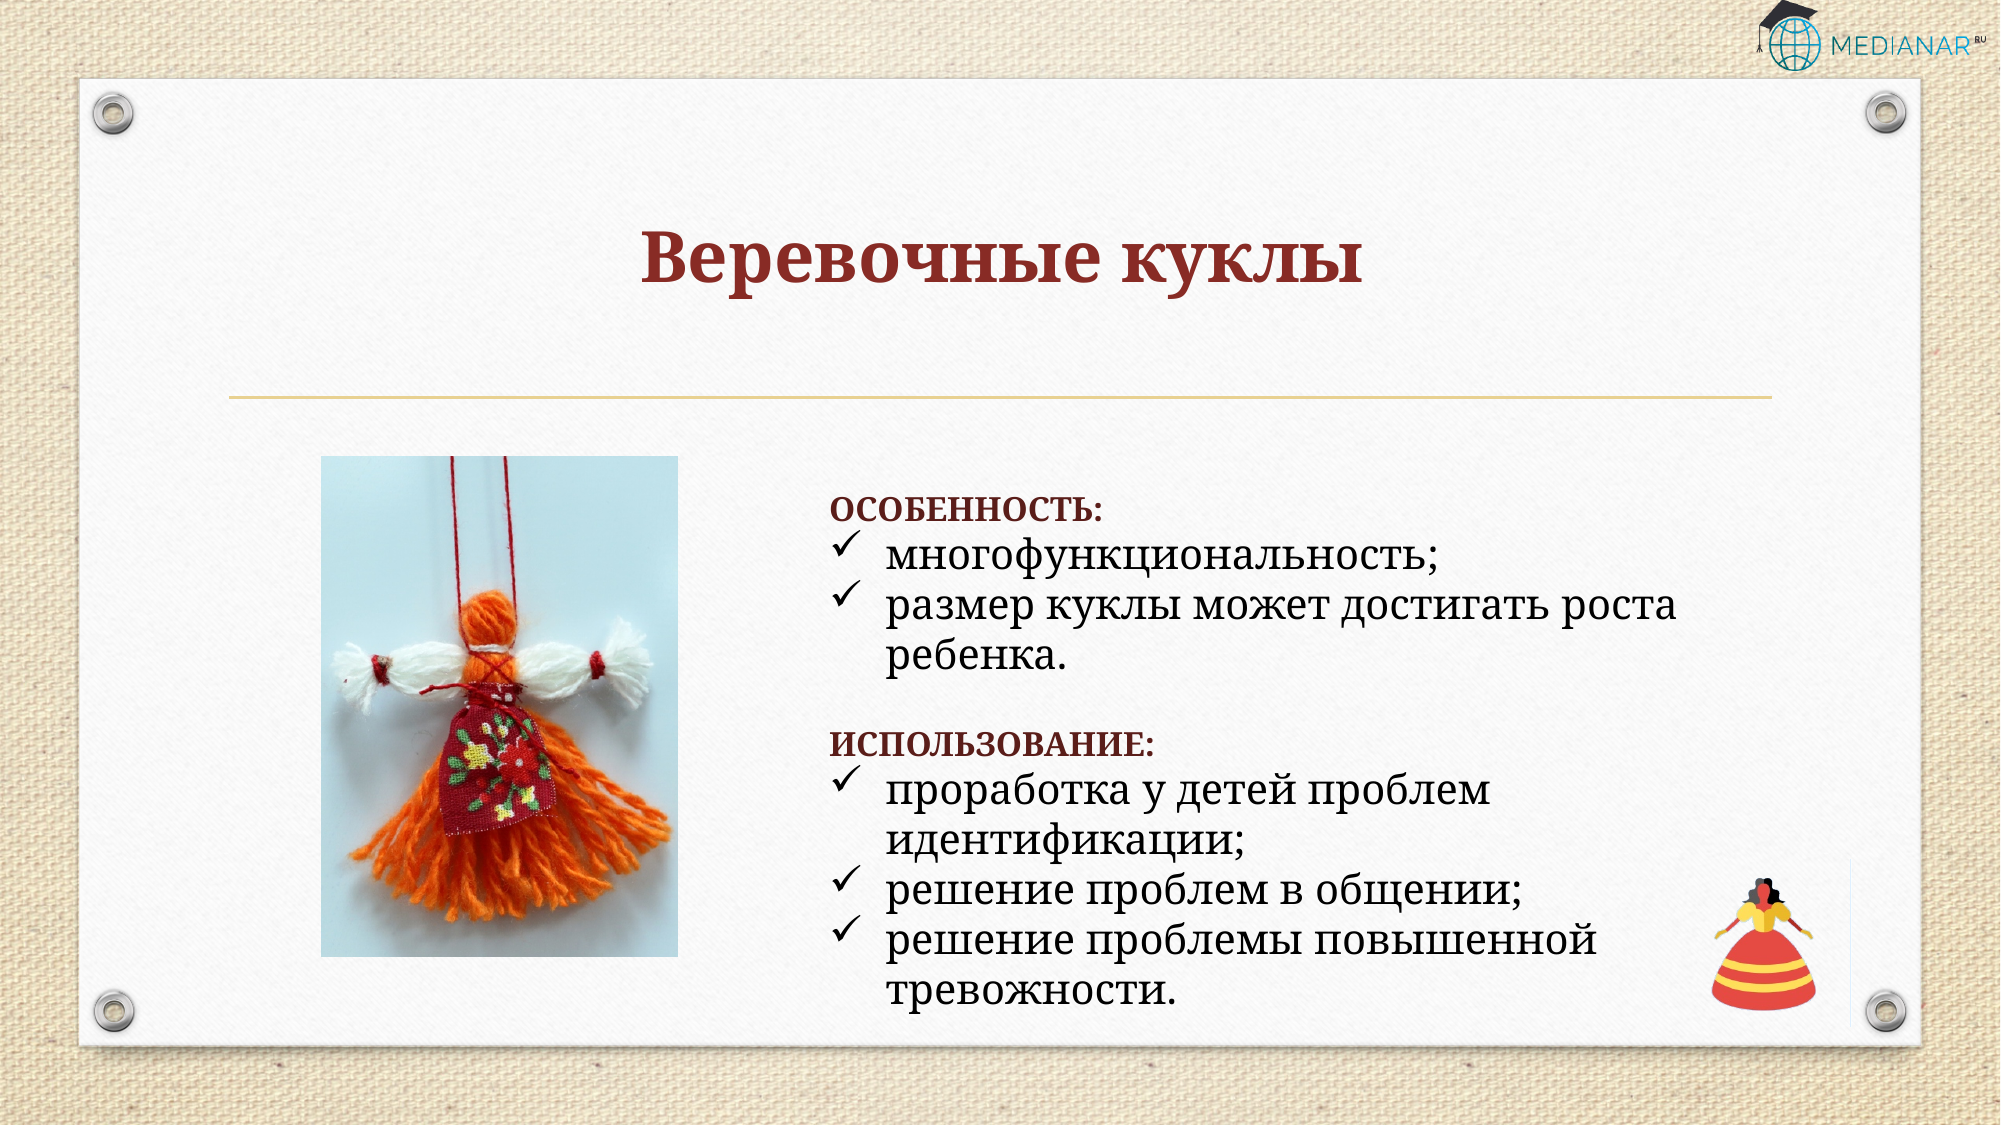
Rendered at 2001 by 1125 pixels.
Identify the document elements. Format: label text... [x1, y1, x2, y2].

text_box ОСОБЕННОСТЬ: многофункциональность; размер куклы может достигать роста ребенка. ИСПОЛЬЗОВАНИЕ: проработка у детей проблем идентификации; решение проблем в общении; решение проблемы повышенной тревожности. [813, 479, 1772, 1071]
picture [0, 0, 2001, 1125]
text_box Веревочные куклы [148, 203, 1856, 304]
